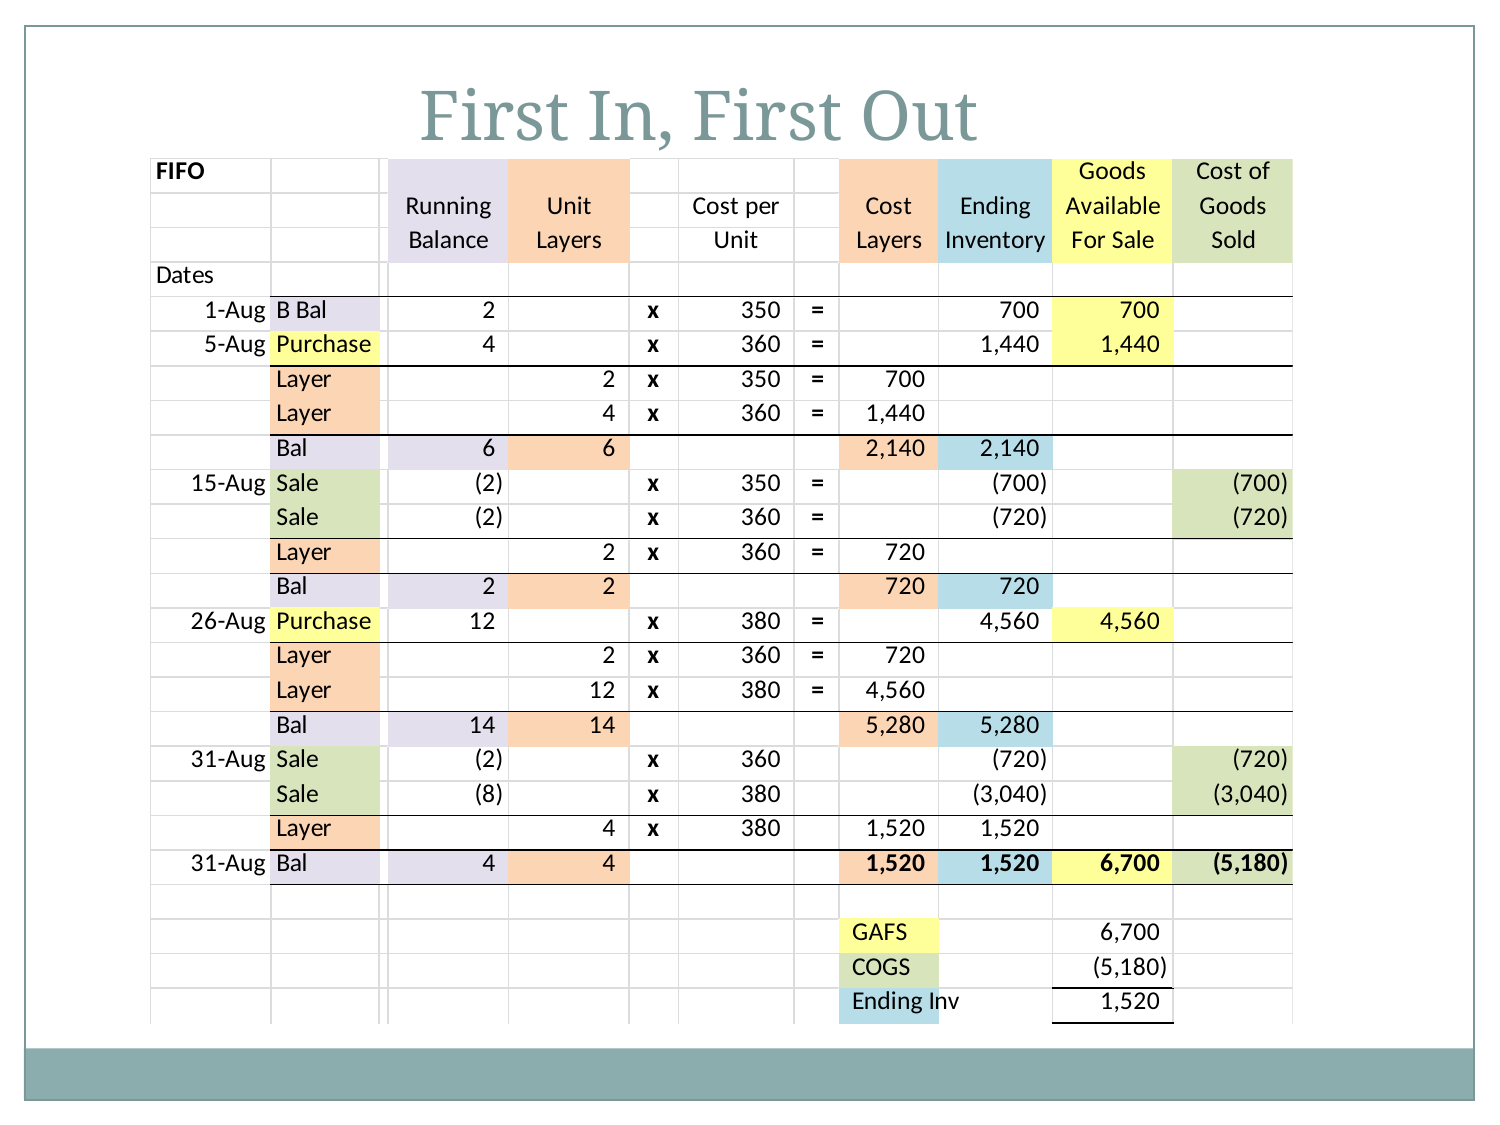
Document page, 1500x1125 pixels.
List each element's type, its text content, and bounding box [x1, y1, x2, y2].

picture [149, 157, 1295, 1026]
title First In, First Out [0, 37, 1400, 162]
